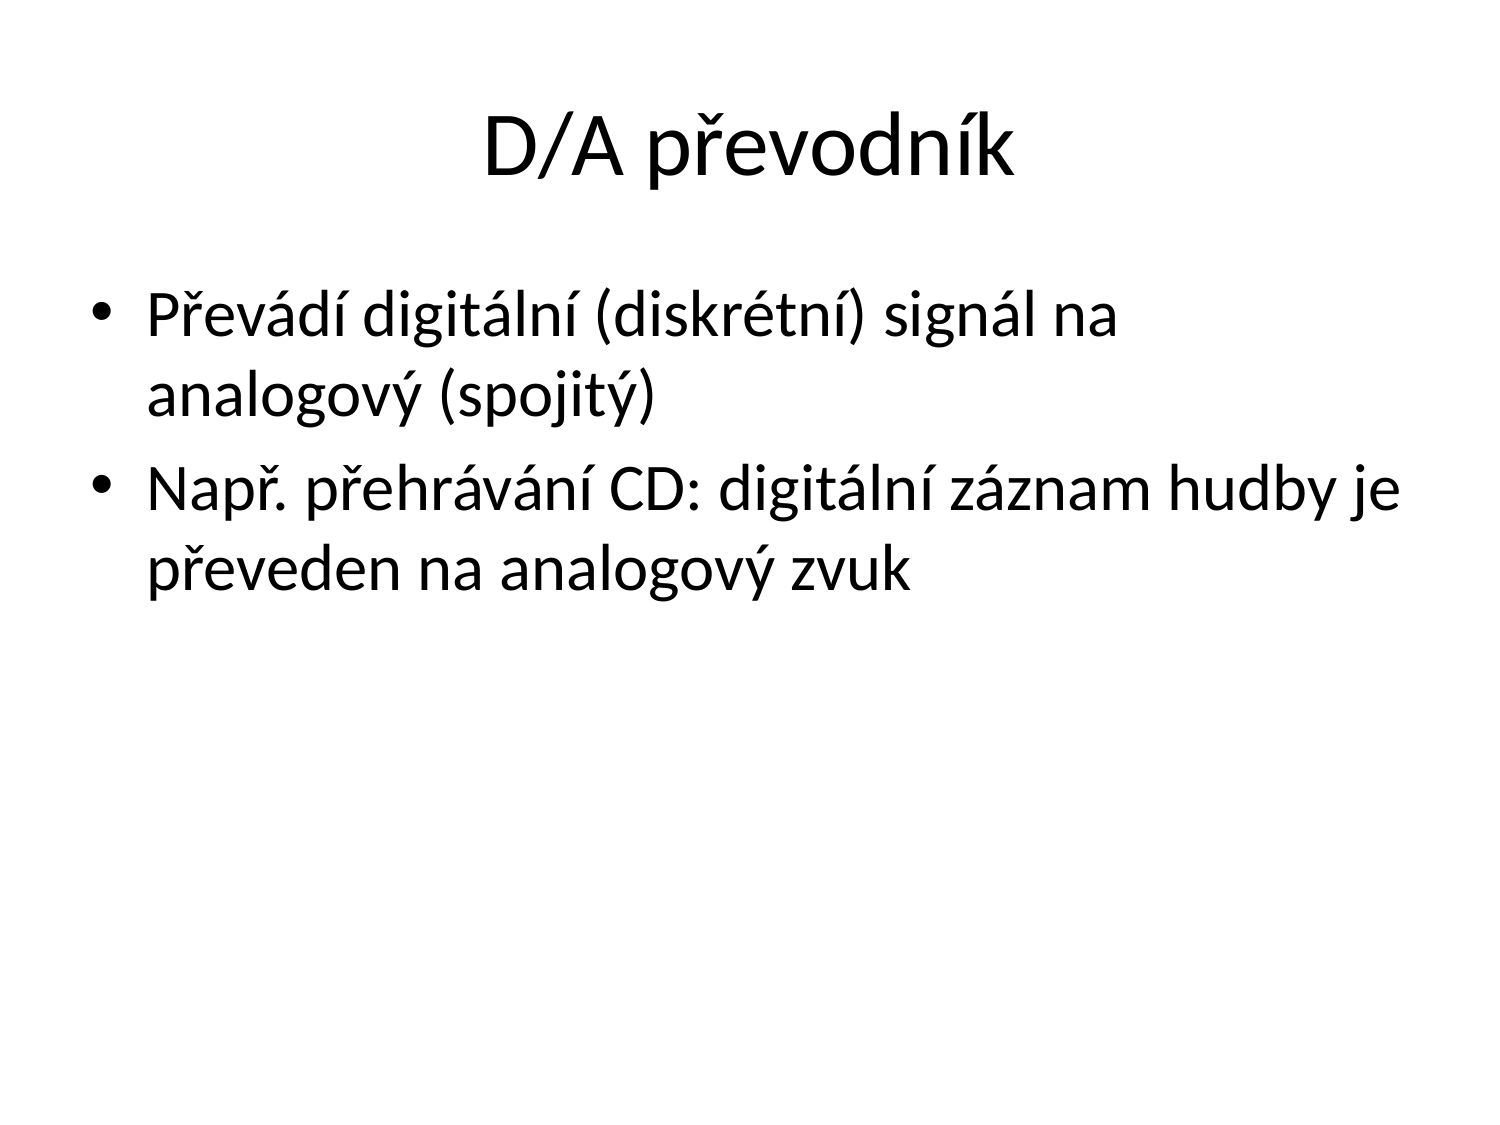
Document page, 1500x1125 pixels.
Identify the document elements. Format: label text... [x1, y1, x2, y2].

list Převádí digitální (diskrétní) signál na analogový (spojitý) Např. přehrávání CD: digitální záznam hudby je převeden na analogový zvuk [75, 262, 1425, 1005]
title D/A převodník [75, 45, 1425, 233]
